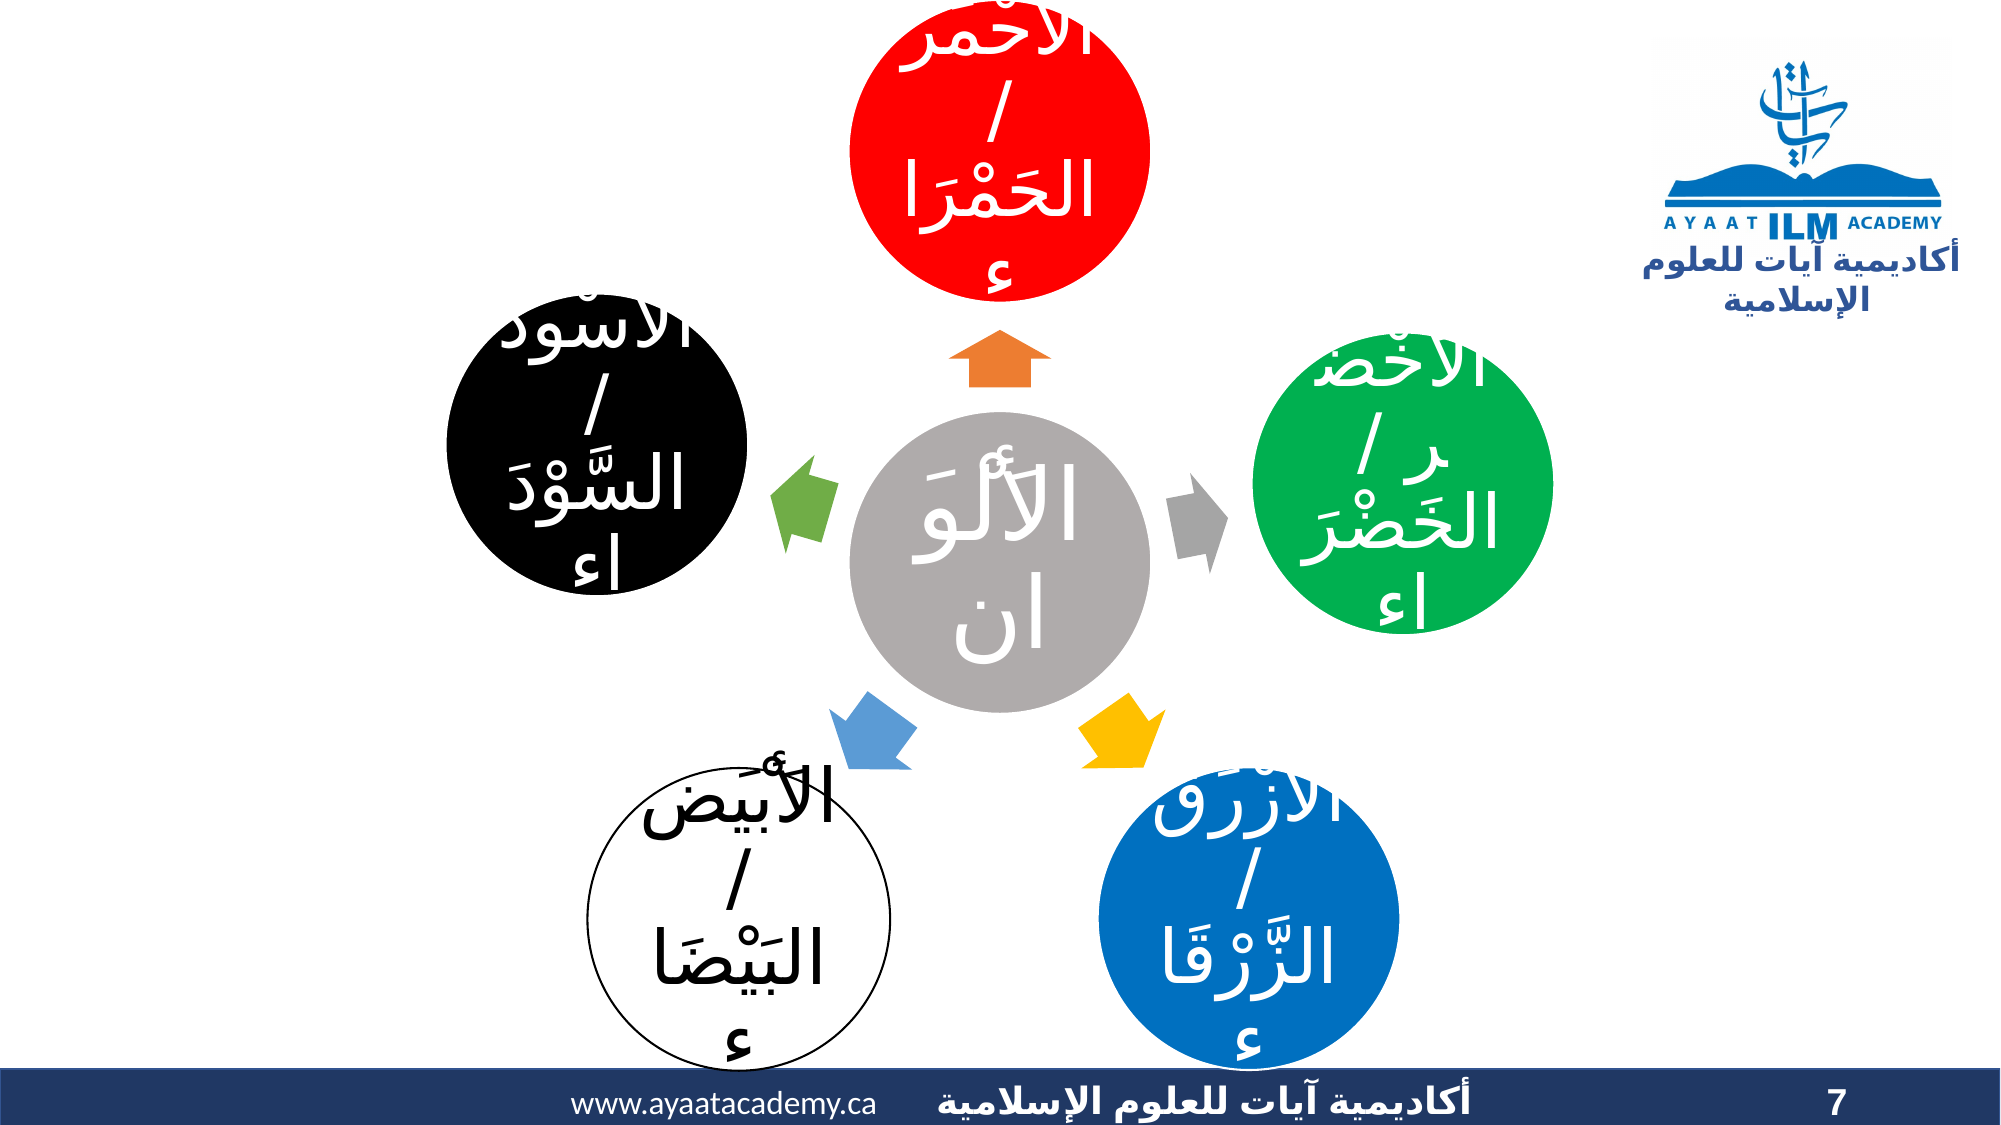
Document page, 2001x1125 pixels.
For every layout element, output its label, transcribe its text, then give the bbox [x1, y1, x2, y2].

slide_number 7 [1412, 1071, 1863, 1125]
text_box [0, 0, 2000, 1071]
